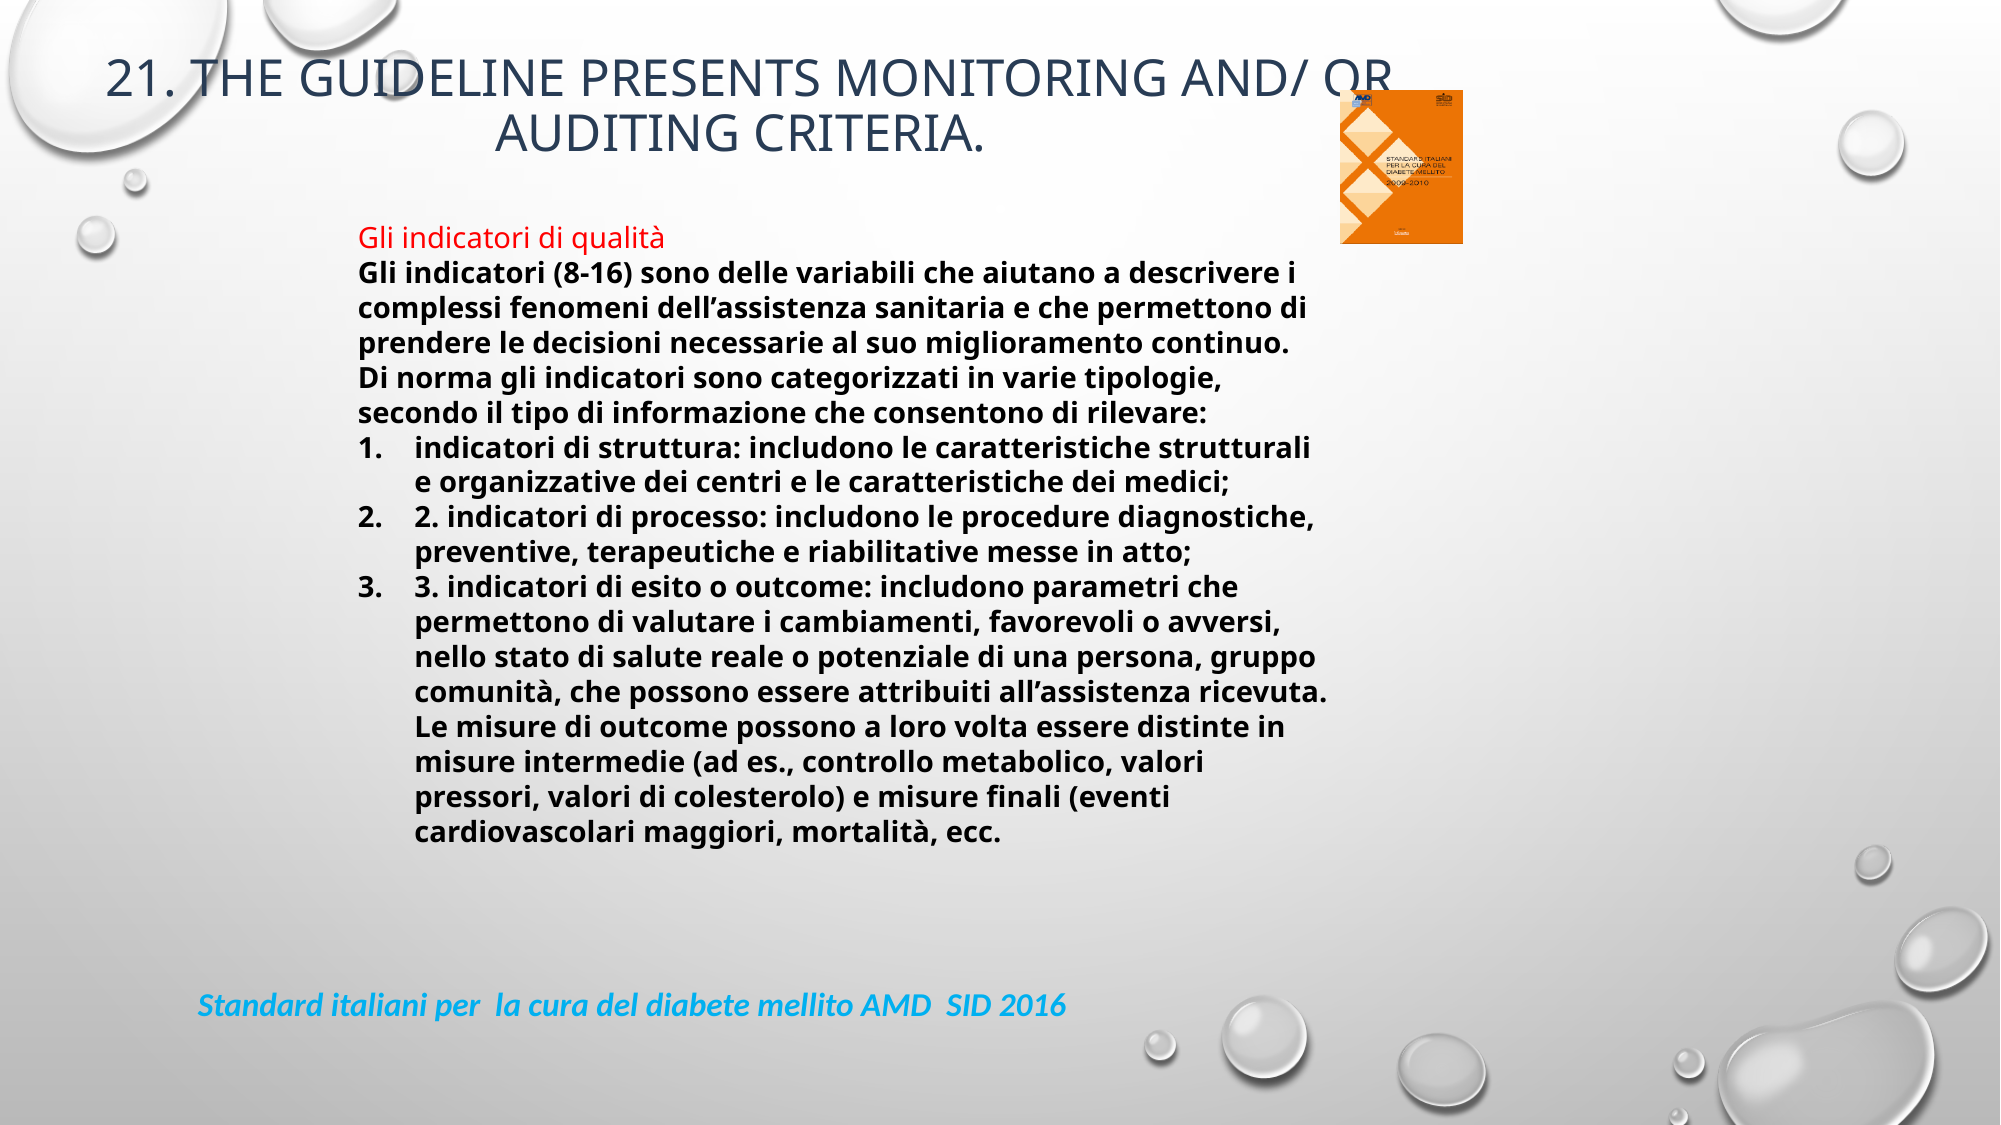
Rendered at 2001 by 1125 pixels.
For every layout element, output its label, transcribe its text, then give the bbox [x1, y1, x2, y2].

text_box Standard italiani per la cura del diabete mellito AMD SID 2016 [183, 976, 1344, 1031]
picture [0, 0, 2000, 1125]
text_box 21. The guideline presents monitoring and/ or auditing criteria. [74, 45, 1425, 233]
text_box Gli indicatori di qualità Gli indicatori (8-16) sono delle variabili che aiutano a descrivere i complessi fenomeni dell’assistenza sanitaria e che permettono di prendere le decisioni necessarie al suo miglioramento continuo. Di norma gli indicatori sono categorizzati in varie tipologie, secondo il tipo di informazione che consentono di rilevare: indicatori di struttura: includono le caratteristiche strutturali e organizzative dei centri e le caratteristiche dei medici; 2. indicatori di processo: includono le procedure diagnostiche, preventive, terapeutiche e riabilitative messe in atto; 3. indicatori di esito o outcome: includono parametri che permettono di valutare i cambiamenti, favorevoli o avversi, nello stato di salute reale o potenziale di una persona, gruppo comunità, che possono essere attribuiti all’assistenza ricevuta. Le misure di outcome possono a loro volta essere distinte in misure intermedie (ad es., controllo metabolico, valori pressori, valori di colesterolo) e misure finali (eventi cardiovascolari maggiori, mortalità, ecc. [343, 166, 1344, 856]
